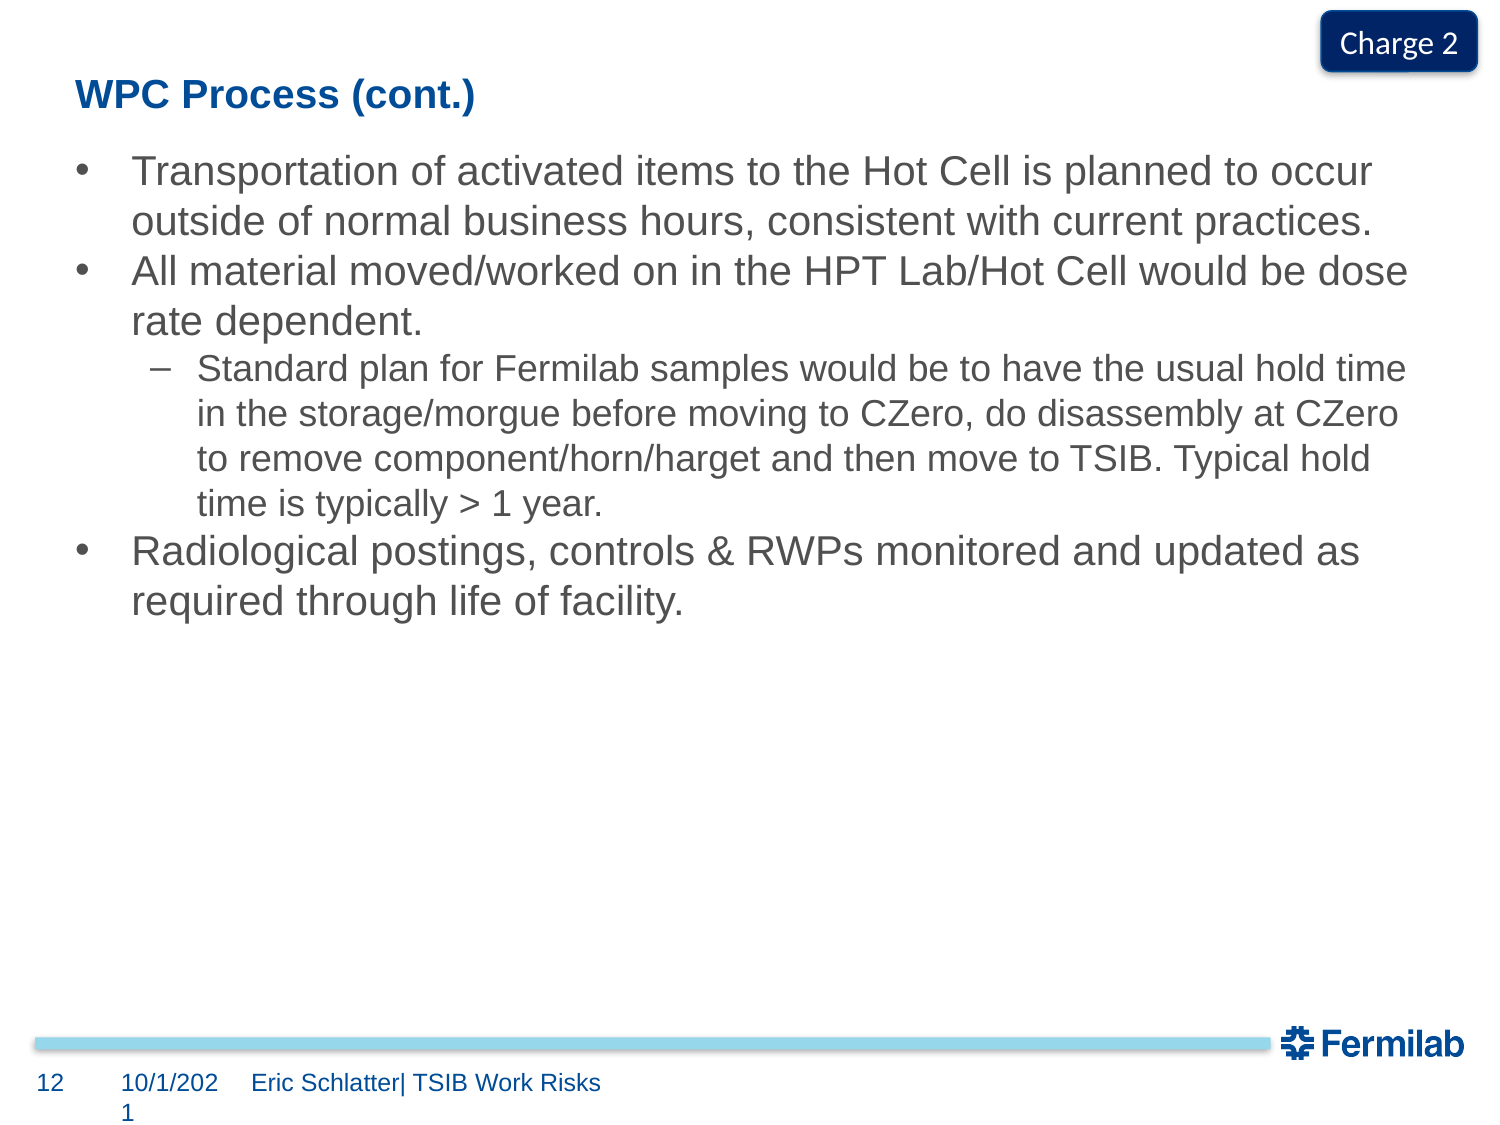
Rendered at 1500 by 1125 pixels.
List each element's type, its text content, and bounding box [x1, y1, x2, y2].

title WPC Process (cont.) [75, 46, 1500, 117]
footer Eric Schlatter| TSIB Work Risks [251, 1066, 1279, 1107]
slide_number 12 [36, 1066, 105, 1106]
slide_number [120, 1066, 232, 1107]
text_box Charge 2 [1320, 10, 1479, 73]
picture [1281, 1026, 1464, 1060]
list Transportation of activated items to the Hot Cell is planned to occur outside of normal business hours, consistent with current practices. All material moved/worked on in the HPT Lab/Hot Cell would be dose rate dependent. Standard plan for Fermilab samples would be to have the usual hold time in the storage/morgue before moving to CZero, do disassembly at CZero to remove component/horn/harget and then move to TSIB. Typical hold time is typically > 1 year. Radiological postings, controls & RWPs monitored and updated as required through life of facility. [75, 143, 1435, 995]
